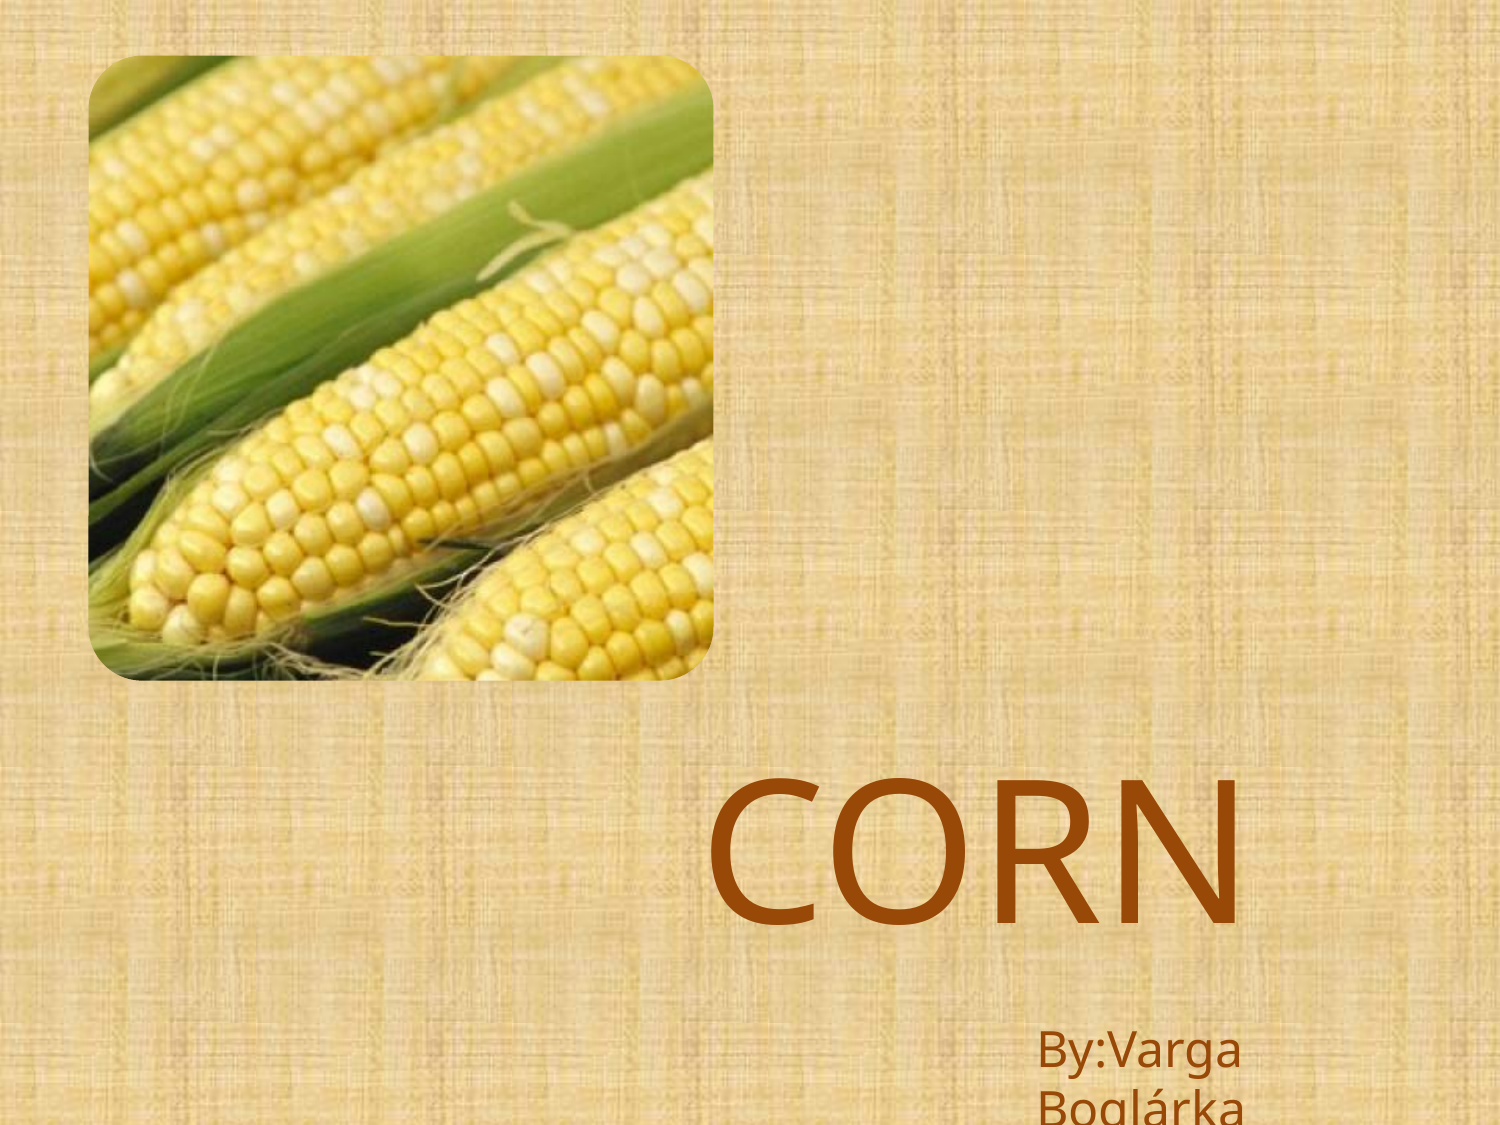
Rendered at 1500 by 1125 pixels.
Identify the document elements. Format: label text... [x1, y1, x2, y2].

text_box By:Varga Boglárka [1021, 1010, 1468, 1125]
picture [0, 0, 1500, 1125]
text_box CORN [684, 716, 1270, 971]
